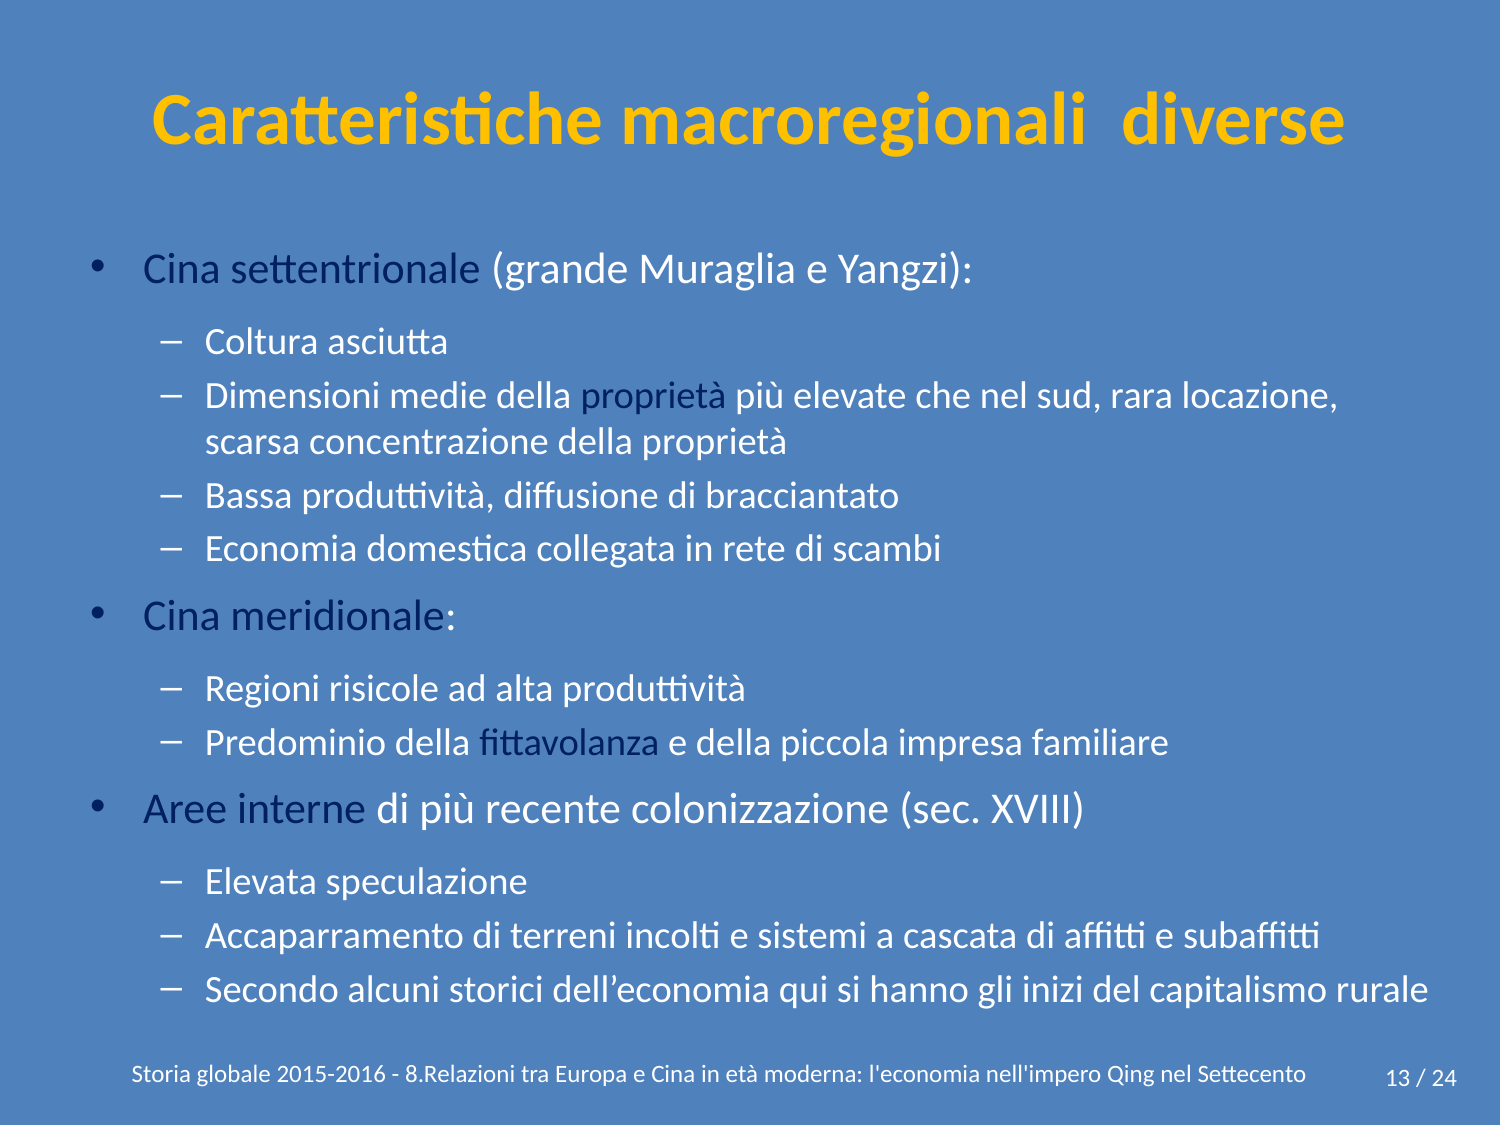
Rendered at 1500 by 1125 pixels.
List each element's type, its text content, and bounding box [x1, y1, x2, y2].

slide_number 13 / 24 [1352, 1046, 1473, 1107]
footer Storia globale 2015-2016 - 8.Relazioni tra Europa e Cina in età moderna: l'economia nell'impero Qing nel Settecento [100, 1042, 1341, 1103]
title Caratteristiche macroregionali diverse [75, 45, 1425, 185]
list Cina settentrionale (grande Muraglia e Yangzi): Coltura asciutta Dimensioni medie della proprietà più elevate che nel sud, rara locazione, scarsa concentrazione della proprietà Bassa produttività, diffusione di bracciantato Economia domestica collegata in rete di scambi Cina meridionale: Regioni risicole ad alta produttività Predominio della fittavolanza e della piccola impresa familiare Aree interne di più recente colonizzazione (sec. XVIII) Elevata speculazione Accaparramento di terreni incolti e sistemi a cascata di affitti e subaffitti Secondo alcuni storici dell’economia qui si hanno gli inizi del capitalismo rurale [75, 231, 1447, 1043]
